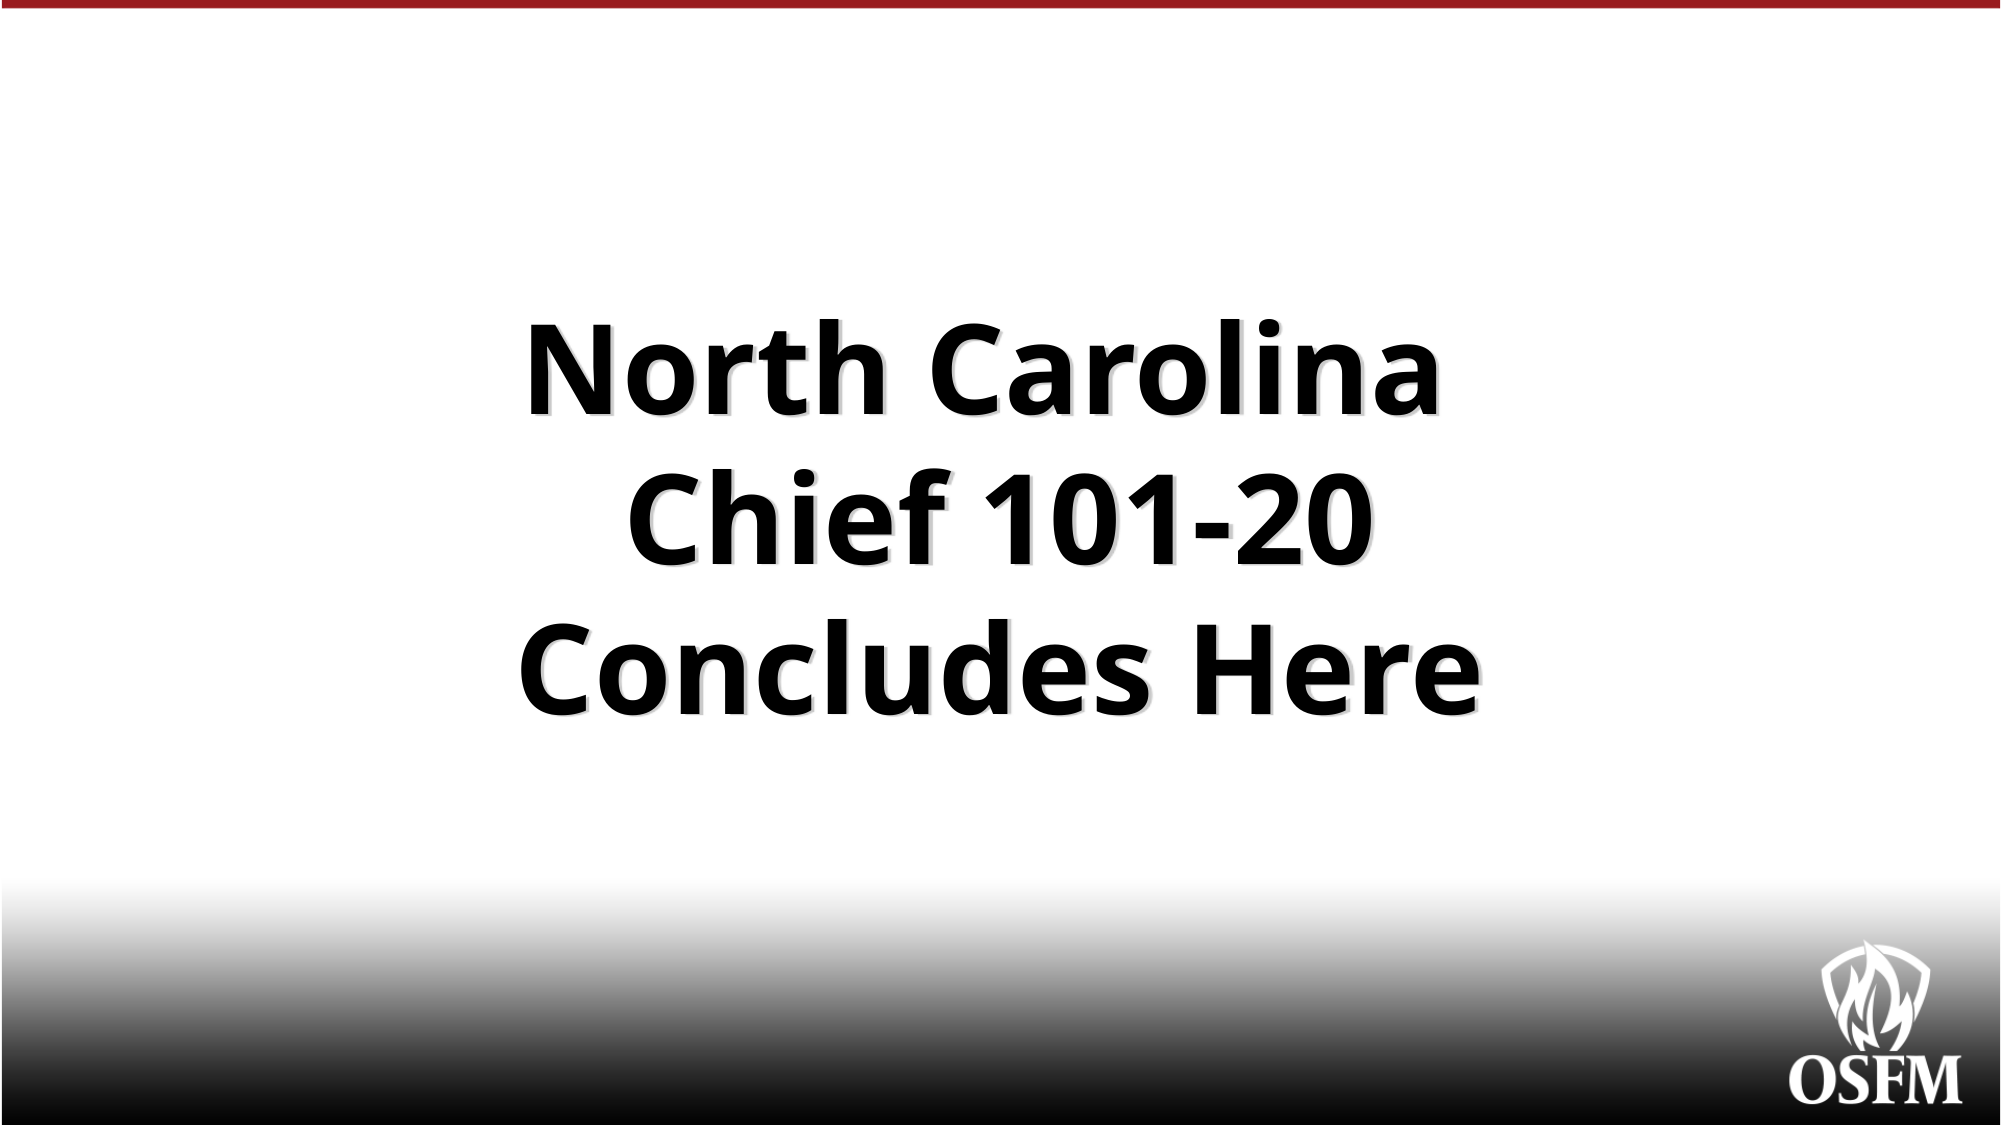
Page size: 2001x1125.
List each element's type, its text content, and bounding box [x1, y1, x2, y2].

picture [1, 0, 2001, 1125]
title North Carolina Chief 101-20 Concludes Here [0, 282, 2000, 843]
